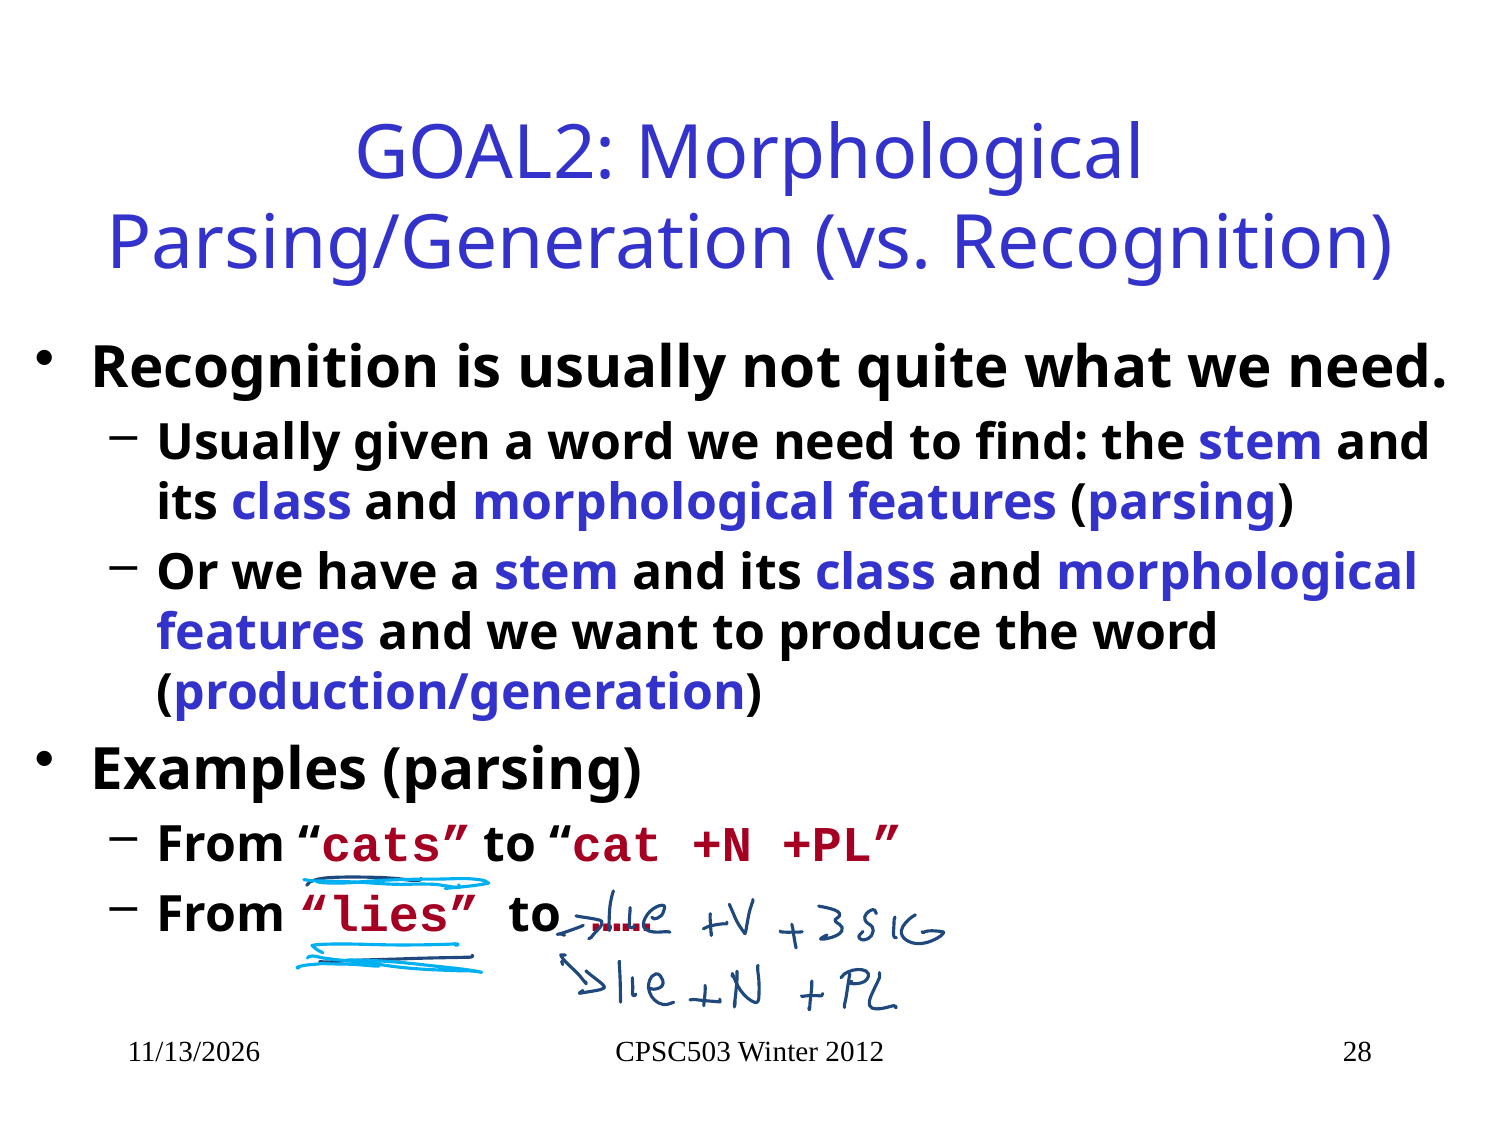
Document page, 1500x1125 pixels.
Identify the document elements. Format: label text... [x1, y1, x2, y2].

footer CPSC503 Winter 2012 [512, 1024, 988, 1101]
title GOAL2: Morphological Parsing/Generation (vs. Recognition) [0, 99, 1500, 288]
list Recognition is usually not quite what we need. Usually given a word we need to find: the stem and its class and morphological features (parsing) Or we have a stem and its class and morphological features and we want to produce the word (production/generation) Examples (parsing) From “cats” to “cat +N +PL” From “lies” to …… [19, 321, 1467, 998]
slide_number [112, 1024, 426, 1101]
slide_number 28 [1074, 1024, 1388, 1101]
